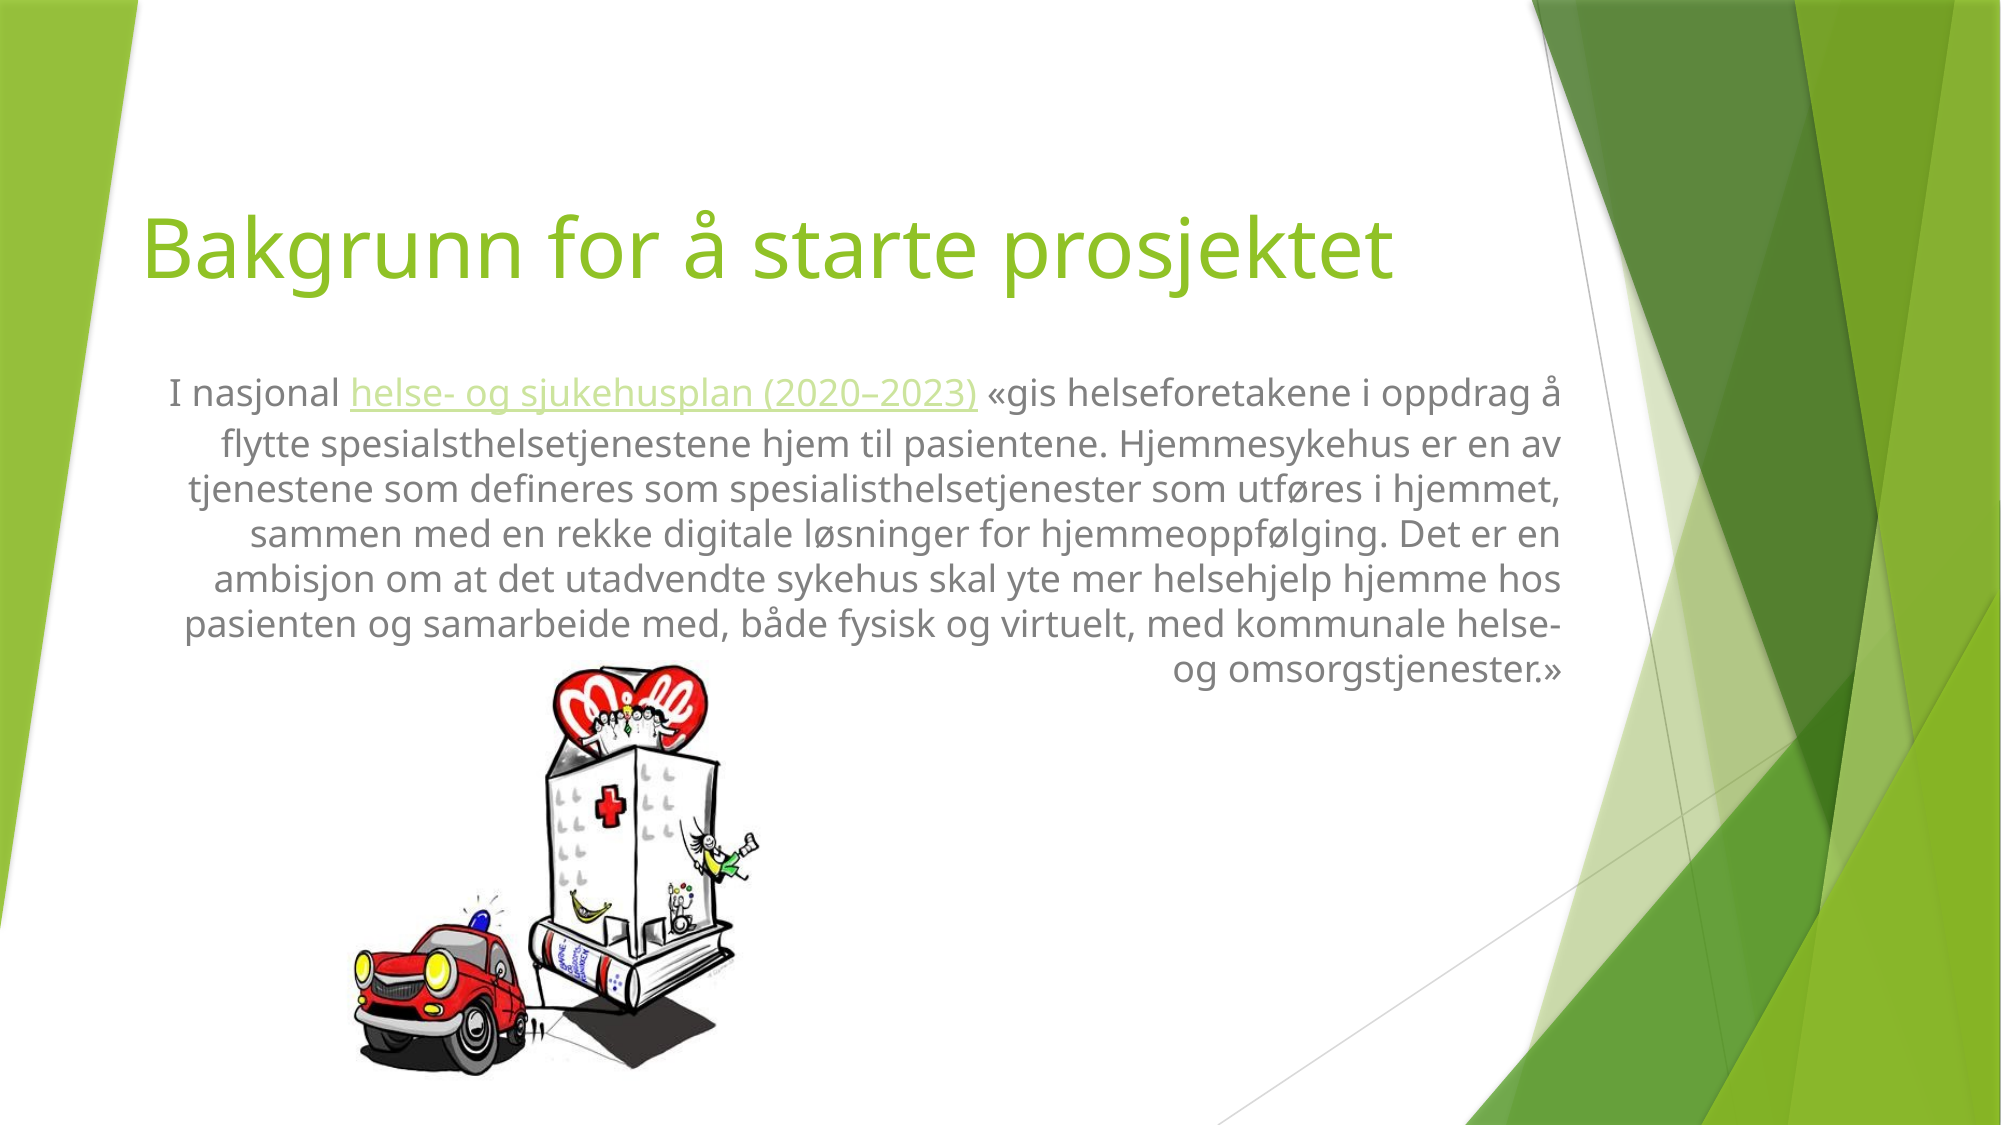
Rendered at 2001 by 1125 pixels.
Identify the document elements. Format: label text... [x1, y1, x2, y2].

title Bakgrunn for å starte prosjektet [80, 155, 1412, 303]
subtitle I nasjonal helse- og sjukehusplan (2020–2023) «gis helseforetakene i oppdrag å flytte spesialsthelsetjenestene hjem til pasientene. Hjemmesykehus er en av tjenestene som defineres som spesialisthelsetjenester som utføres i hjemmet, sammen med en rekke digitale løsninger for hjemmeoppfølging. Det er en ambisjon om at det utadvendte sykehus skal yte mer helsehjelp hjemme hos pasienten og samarbeide med, både fysisk og virtuelt, med kommunale helse- og omsorgstjenester.» [113, 361, 1578, 1084]
picture [55, 660, 1070, 1084]
